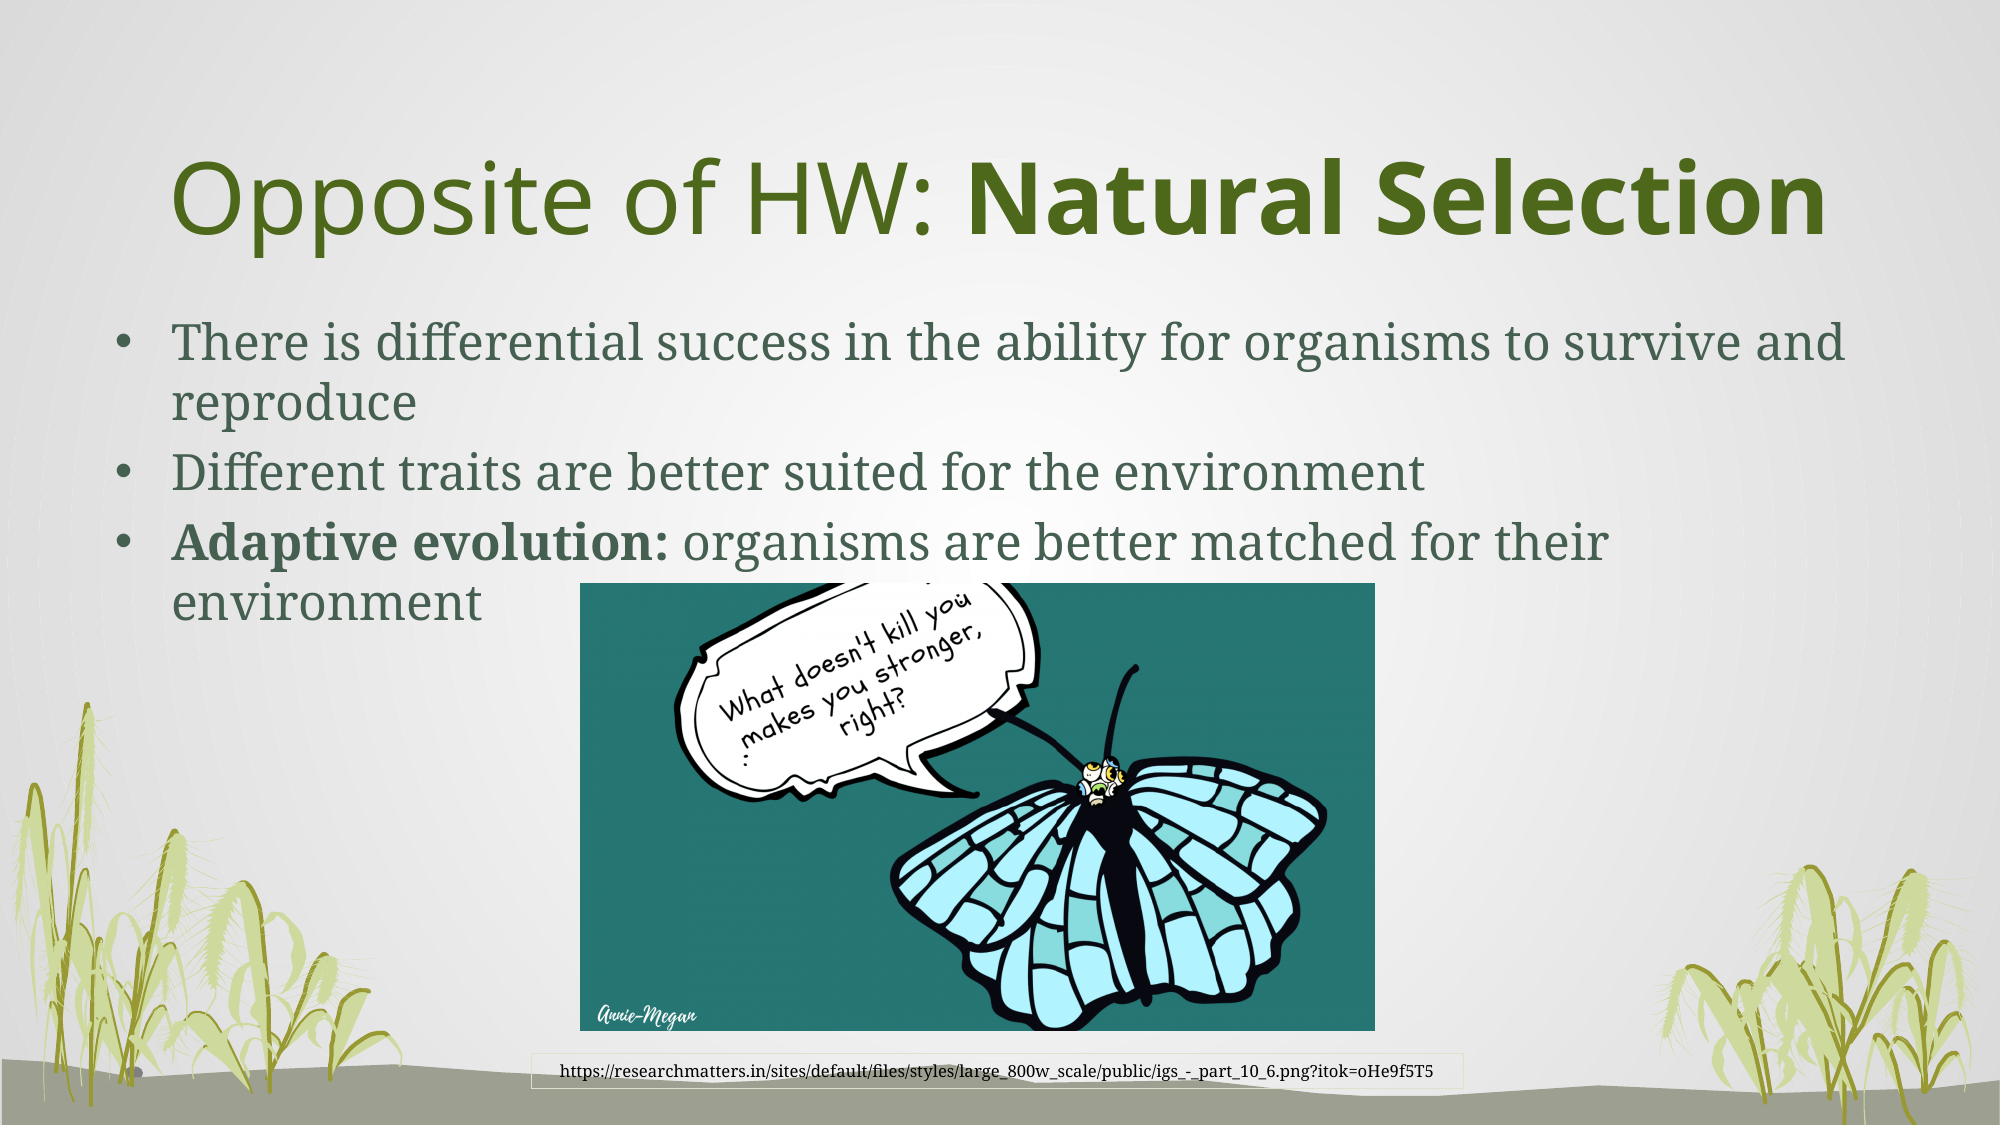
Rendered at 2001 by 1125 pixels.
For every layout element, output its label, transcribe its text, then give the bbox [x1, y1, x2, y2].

list There is differential success in the ability for organisms to survive and reproduce Different traits are better suited for the environment Adaptive evolution: organisms are better matched for their environment [99, 302, 1900, 864]
text_box https://researchmatters.in/sites/default/files/styles/large_800w_scale/public/igs_-_part_10_6.png?itok=oHe9f5T5 [531, 1053, 1464, 1089]
title Opposite of HW: Natural Selection [99, 0, 1900, 263]
picture [580, 583, 1376, 1031]
